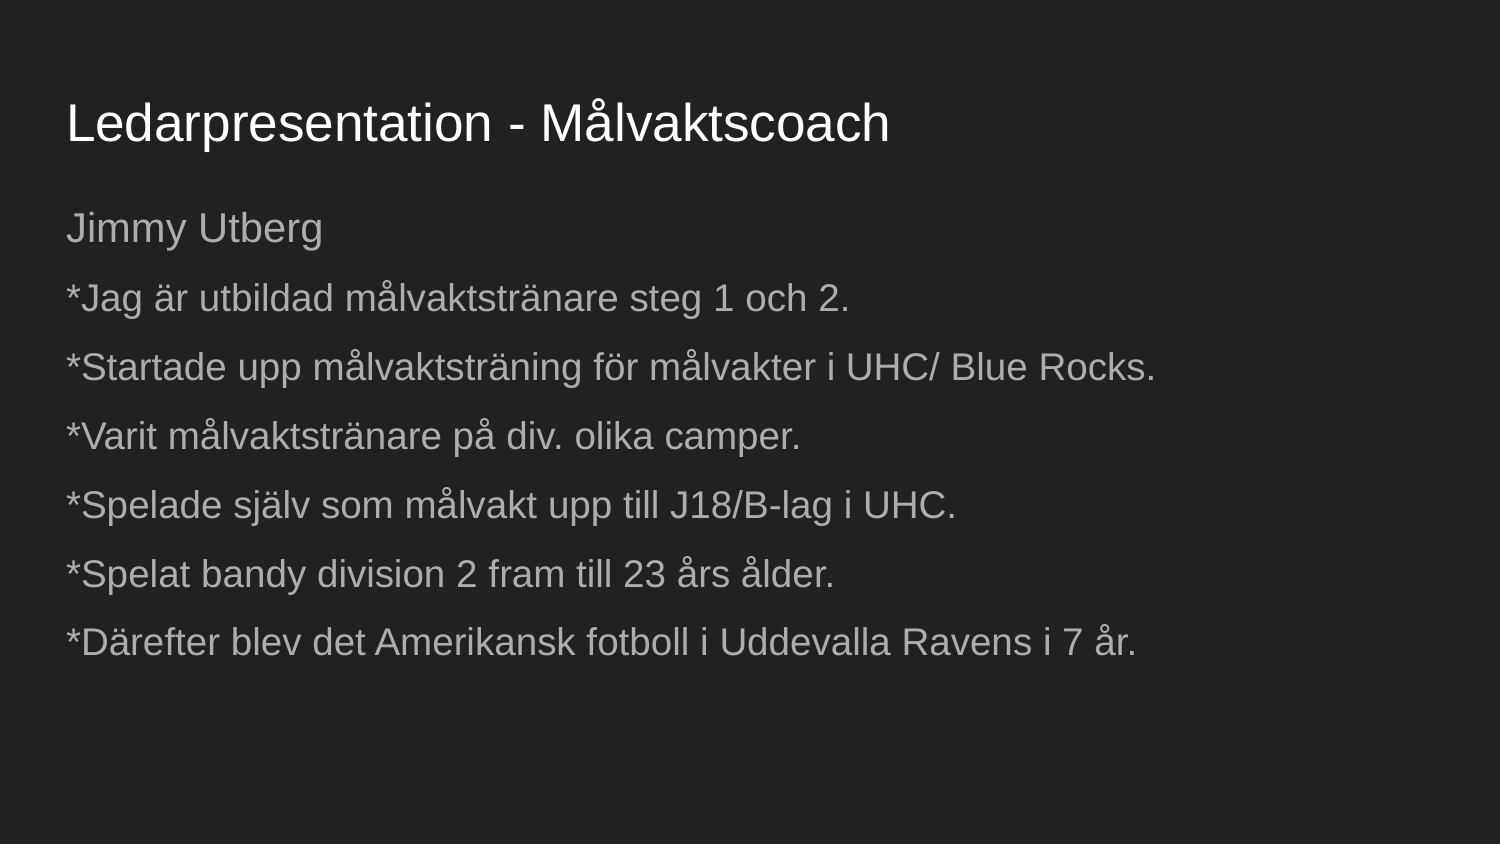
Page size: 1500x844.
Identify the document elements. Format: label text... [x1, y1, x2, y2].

title Ledarpresentation - Målvaktscoach [51, 72, 1449, 167]
list Jimmy Utberg *Jag är utbildad målvaktstränare steg 1 och 2. *Startade upp målvaktsträning för målvakter i UHC/ Blue Rocks. *Varit målvaktstränare på div. olika camper. *Spelade själv som målvakt upp till J18/B-lag i UHC. *Spelat bandy division 2 fram till 23 års ålder. *Därefter blev det Amerikansk fotboll i Uddevalla Ravens i 7 år. [51, 189, 1449, 750]
